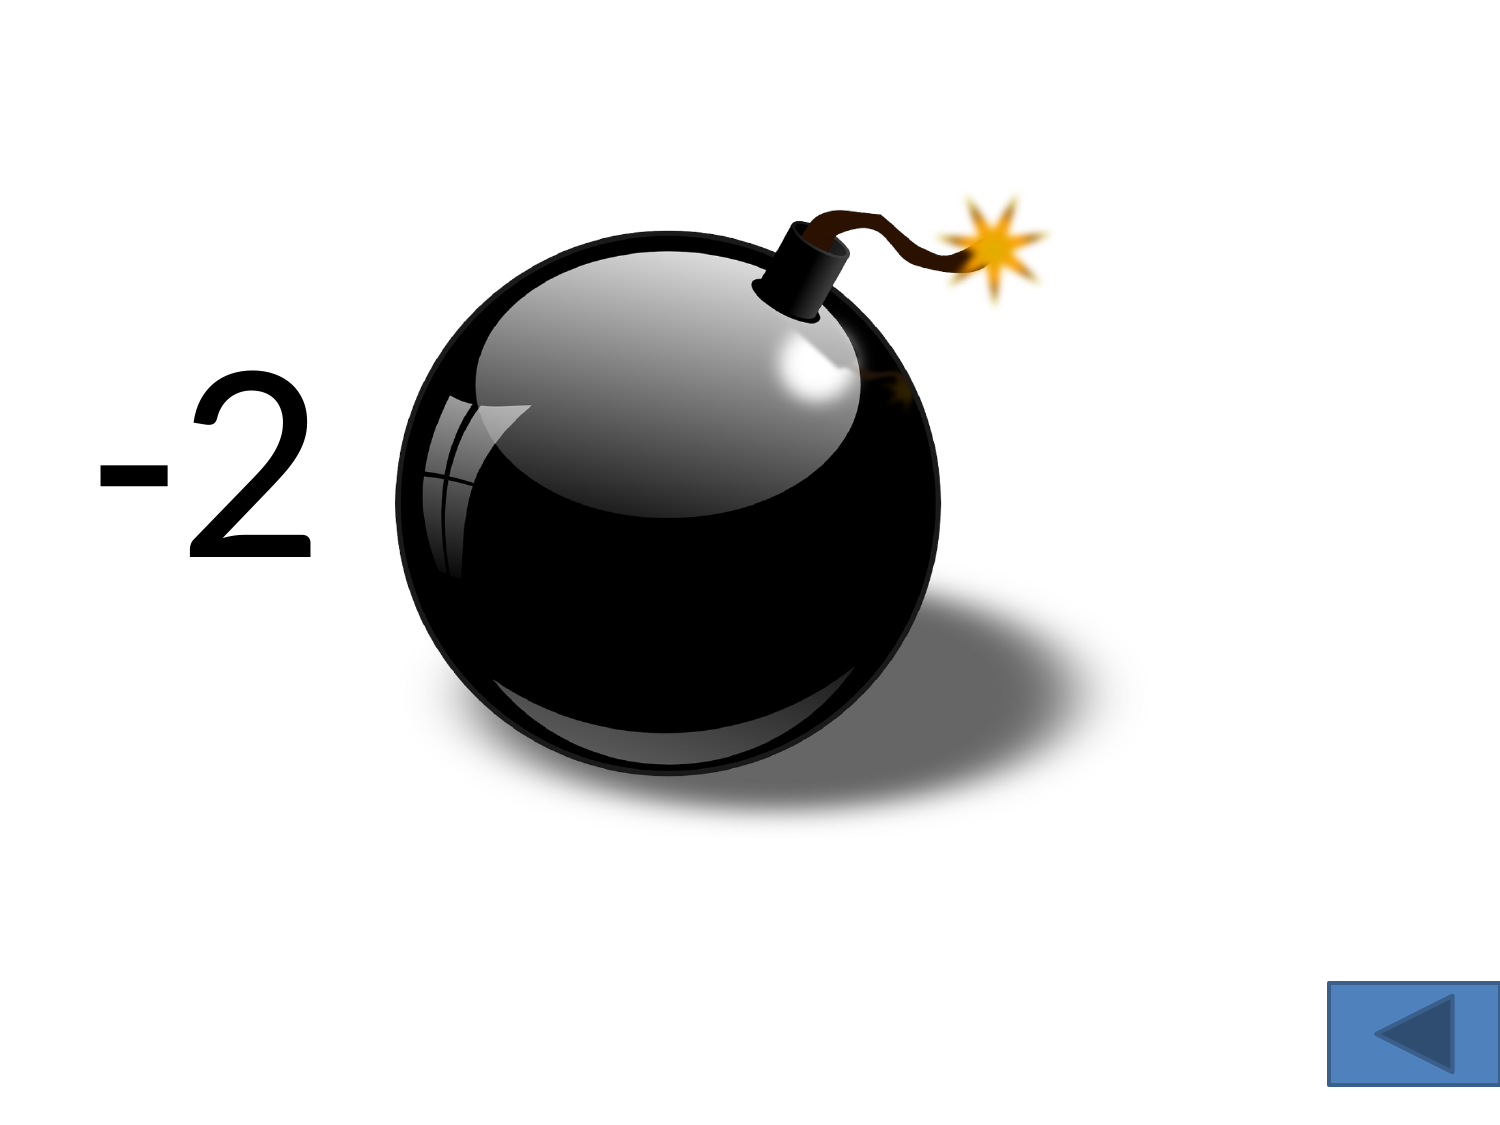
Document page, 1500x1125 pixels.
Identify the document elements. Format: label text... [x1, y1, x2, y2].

list -2 [75, 262, 1425, 1005]
picture [395, 184, 1146, 839]
text_box [1327, 981, 1500, 1087]
